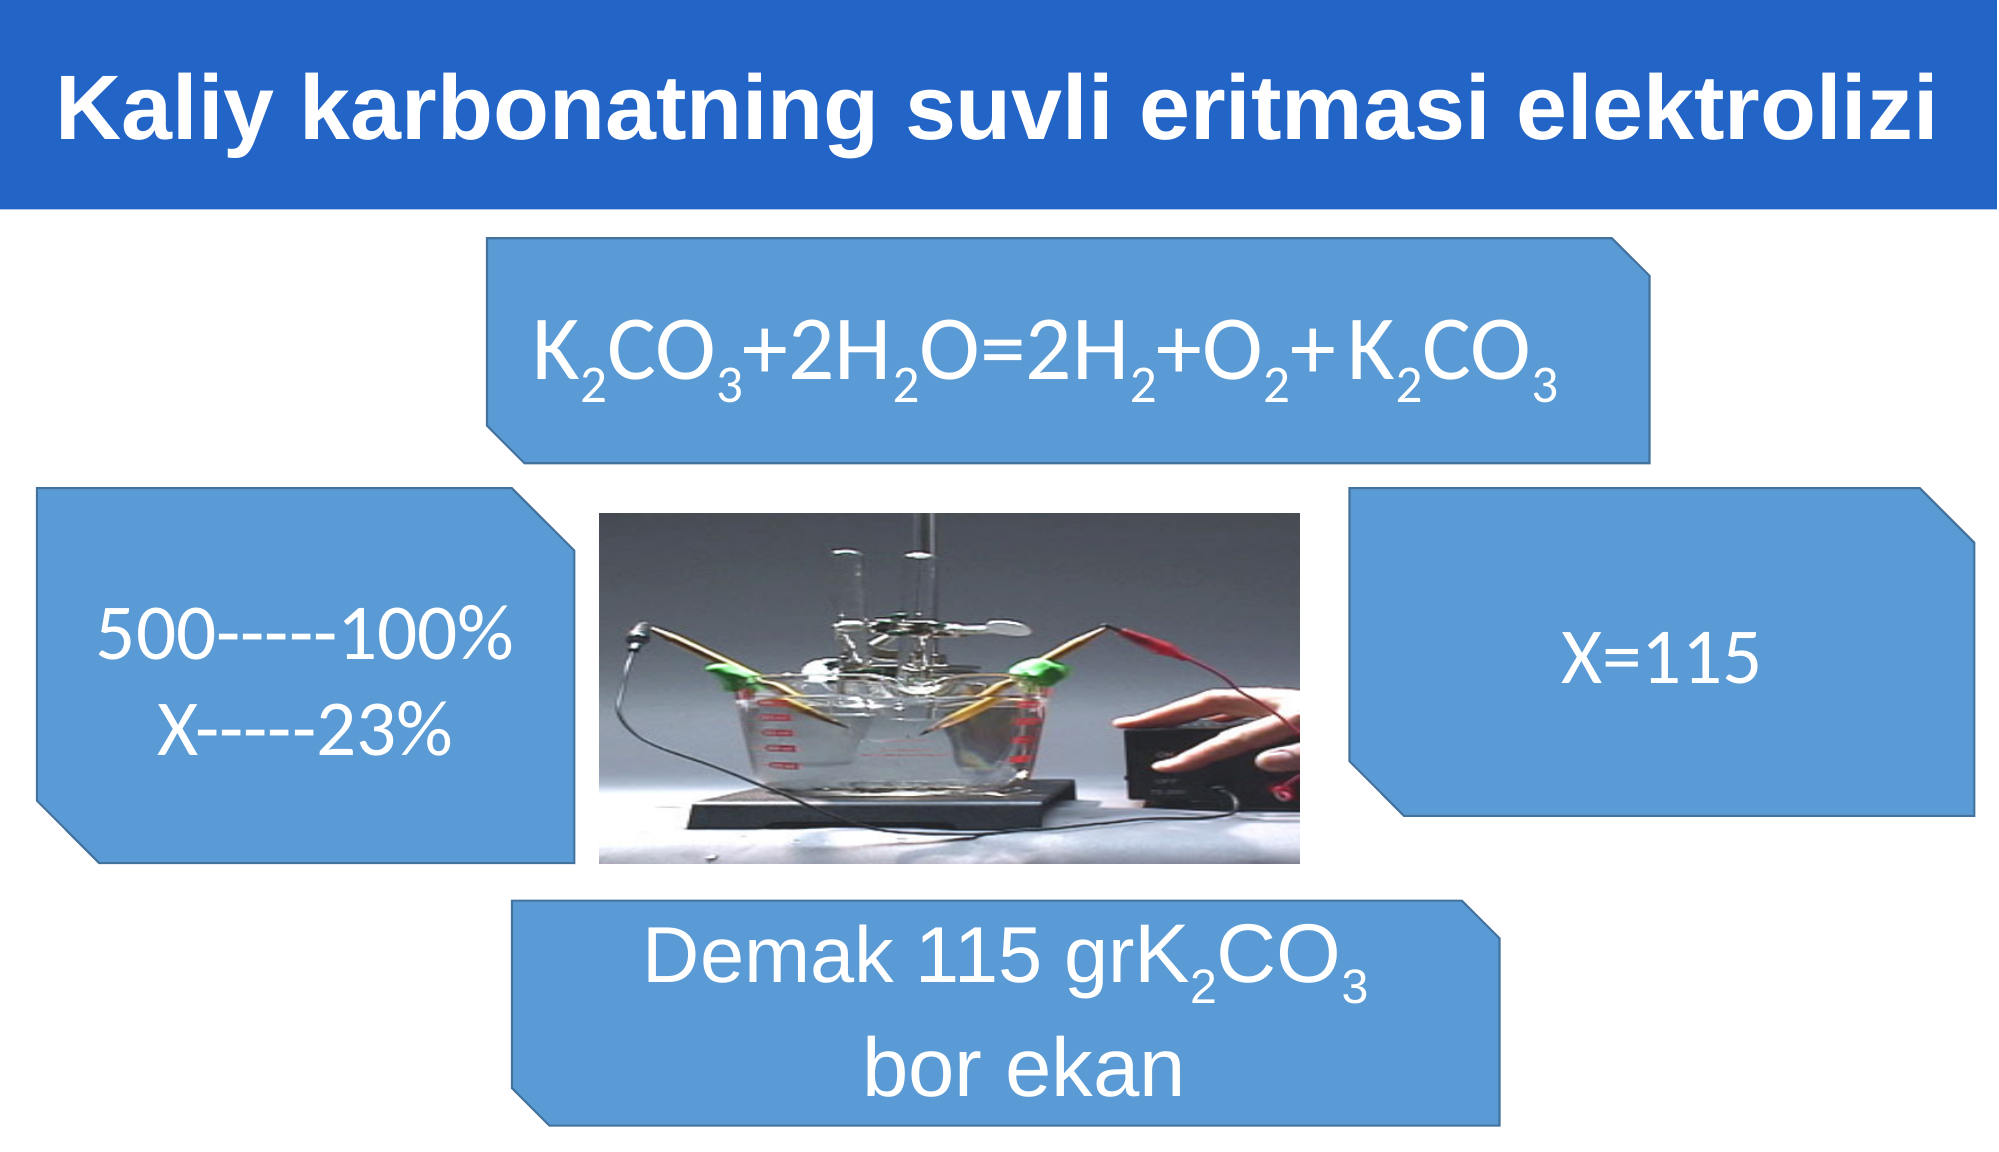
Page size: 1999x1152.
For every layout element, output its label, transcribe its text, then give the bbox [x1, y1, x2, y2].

text_box K2CO3+2H2O=2H2+O2+ K2CO3 [485, 237, 1651, 465]
text_box Kaliy karbonatning suvli eritmasi elektrolizi [0, 0, 1997, 210]
text_box Demak 115 grK2CO3 bor ekan [510, 899, 1501, 1127]
picture [599, 513, 1300, 864]
text_box [74, 209, 1999, 510]
text_box 500-----100% X-----23% [35, 487, 576, 865]
text_box X=115 [1348, 487, 1976, 817]
